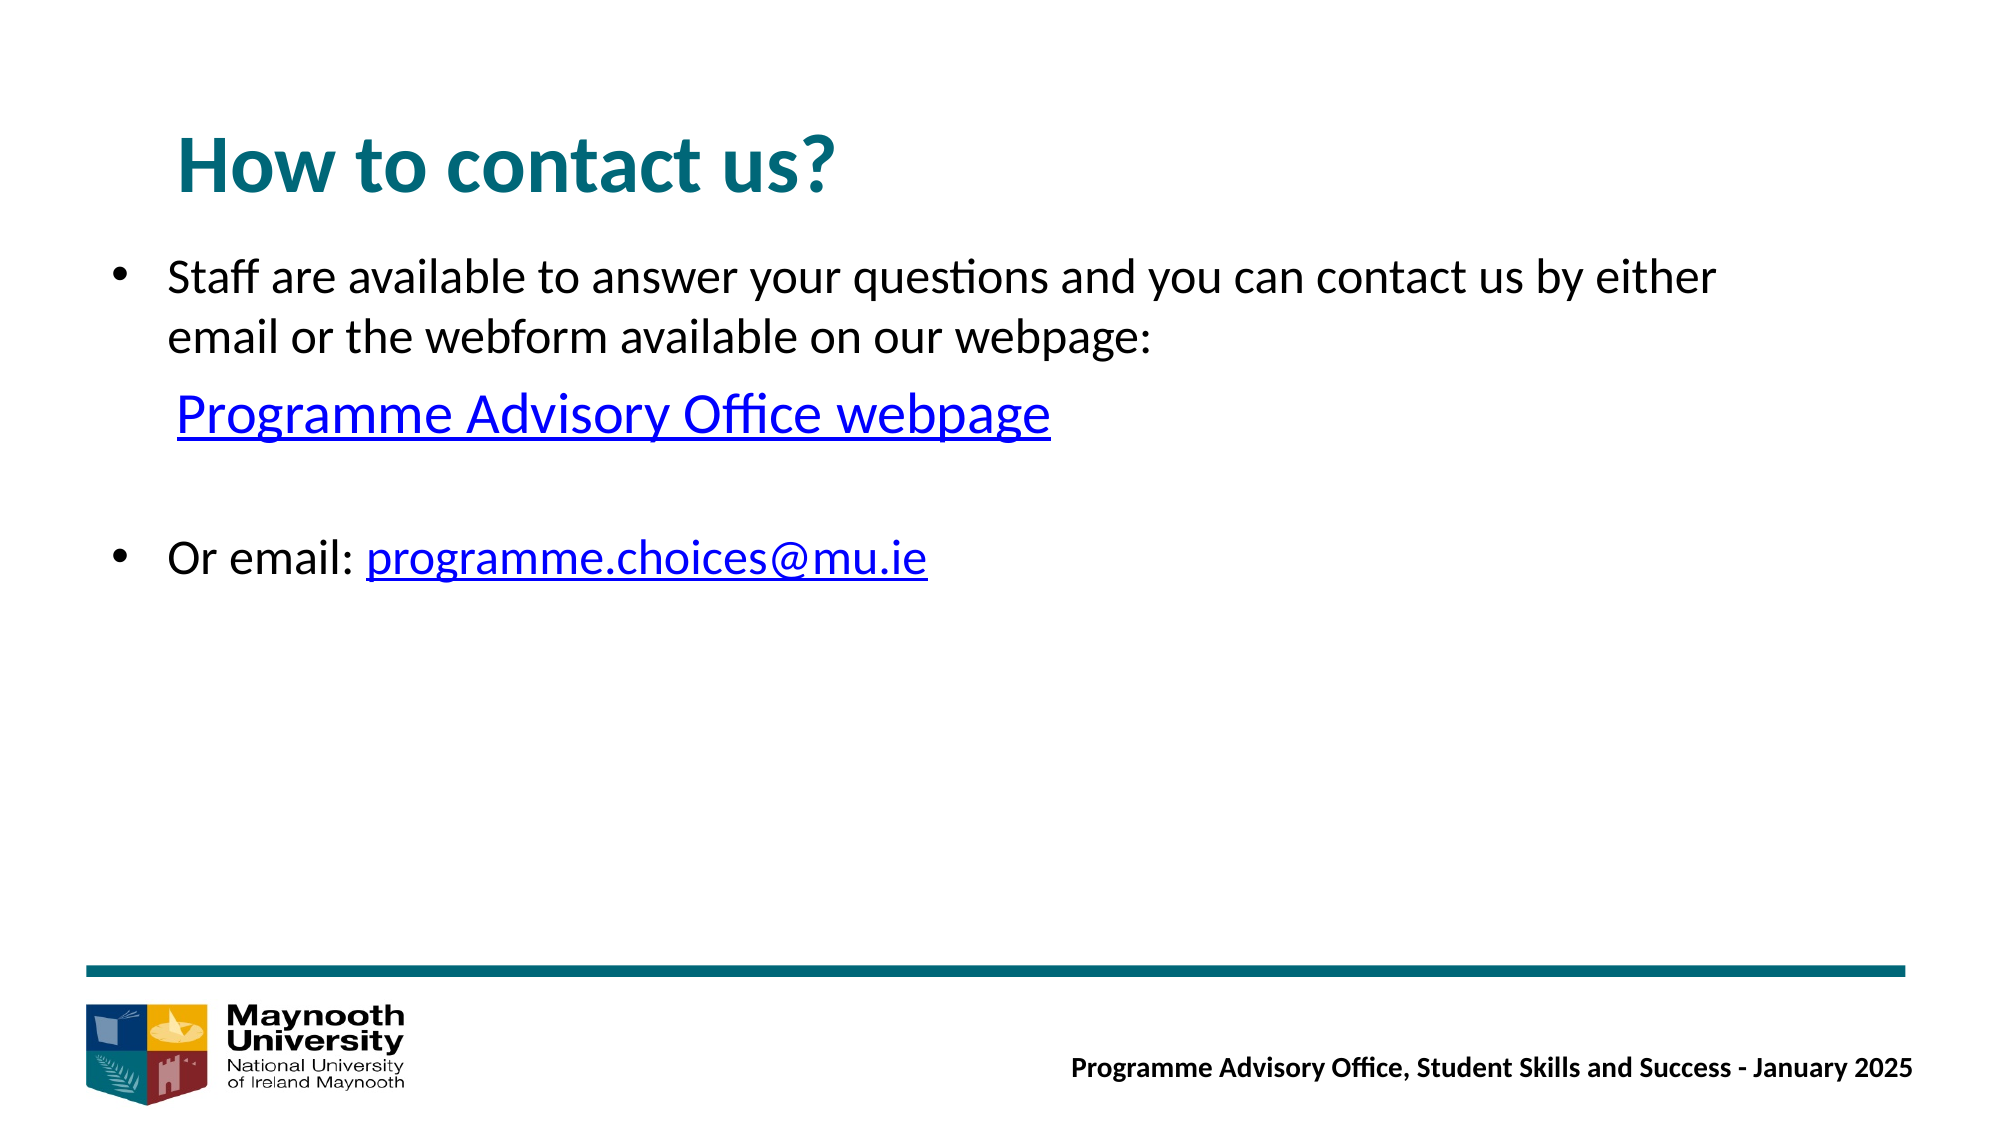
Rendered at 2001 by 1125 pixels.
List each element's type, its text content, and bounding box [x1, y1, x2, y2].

list Staff are available to answer your questions and you can contact us by either email or the webform available on our webpage: Programme Advisory Office webpage Or email: programme.choices@mu.ie [96, 235, 1818, 862]
list Programme Advisory Office, Student Skills and Success - January 2025 [811, 1040, 1930, 1096]
list How to contact us? [163, 101, 1817, 235]
picture [86, 999, 410, 1110]
